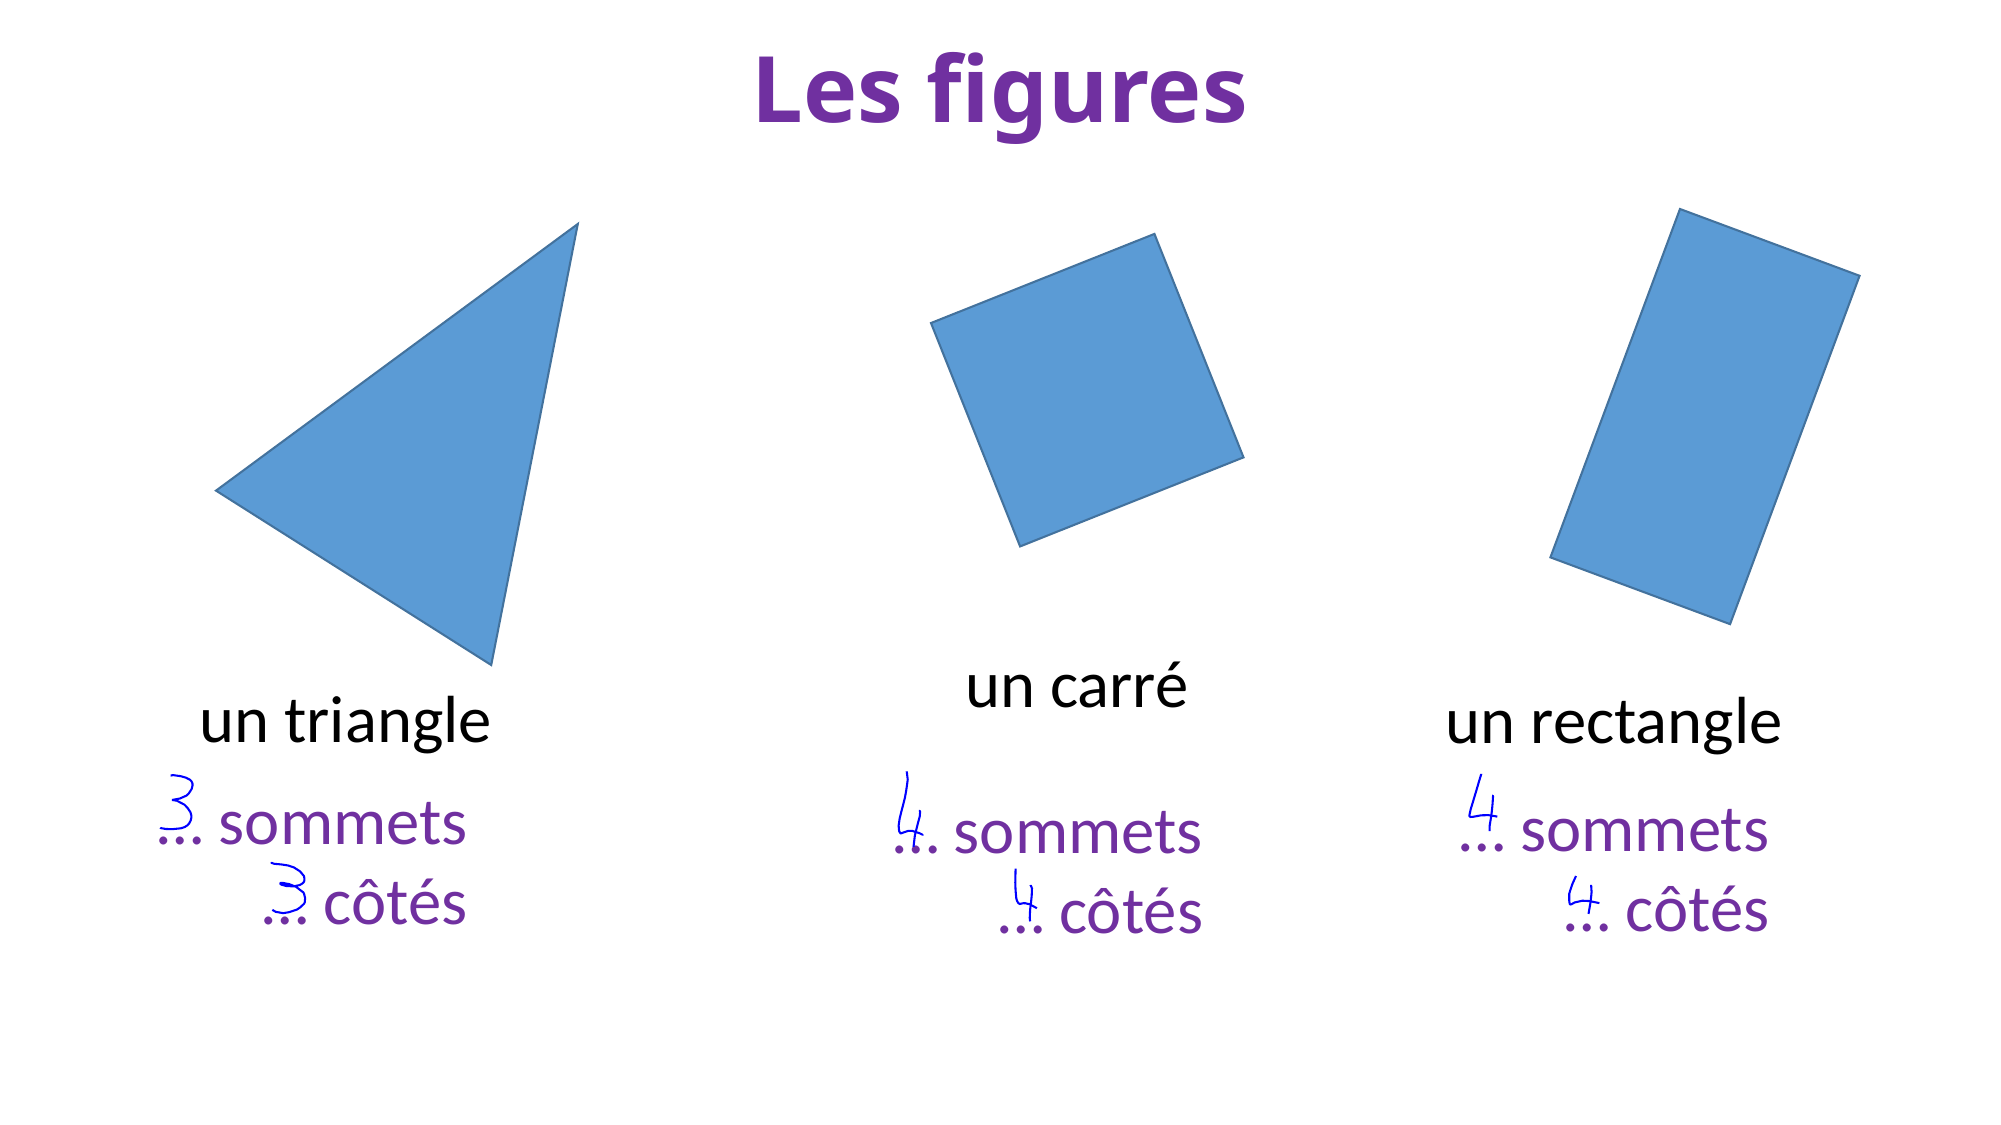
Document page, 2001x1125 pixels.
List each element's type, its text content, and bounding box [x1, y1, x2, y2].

text_box [214, 221, 580, 667]
text_box [929, 232, 1245, 548]
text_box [1015, 868, 1037, 922]
text_box [271, 862, 306, 914]
text_box [159, 774, 194, 830]
text_box un triangle [184, 668, 508, 764]
text_box un carré [950, 633, 1204, 729]
text_box … sommets … côtés [143, 770, 483, 945]
text_box un rectangle [1430, 669, 1799, 764]
text_box … sommets … côtés [1444, 777, 1785, 953]
text_box Les figures [215, 0, 1784, 202]
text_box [898, 771, 923, 847]
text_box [1469, 773, 1498, 832]
text_box … sommets … côtés [878, 779, 1218, 954]
text_box [1549, 207, 1861, 626]
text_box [1569, 875, 1600, 914]
